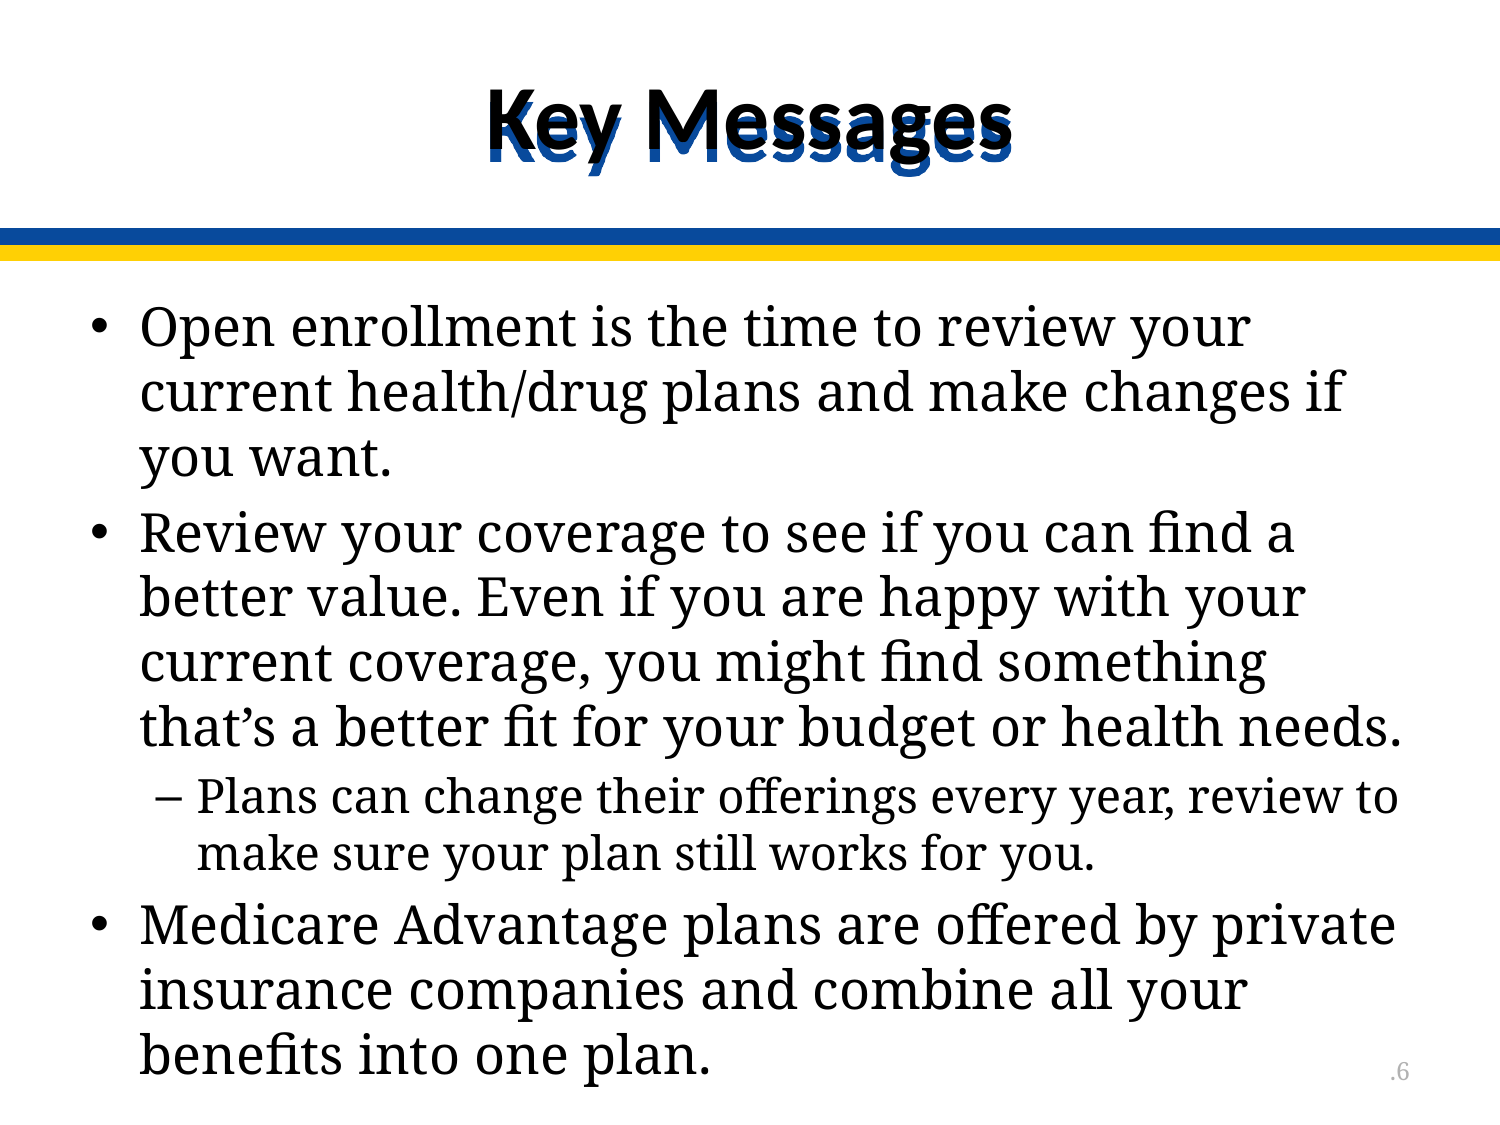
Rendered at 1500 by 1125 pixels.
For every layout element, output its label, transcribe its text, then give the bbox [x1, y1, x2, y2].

list Open enrollment is the time to review your current health/drug plans and make changes if you want. Review your coverage to see if you can find a better value. Even if you are happy with your current coverage, you might find something that’s a better fit for your budget or health needs. Plans can change their offerings every year, review to make sure your plan still works for you. Medicare Advantage plans are offered by private insurance companies and combine all your benefits into one plan. [75, 285, 1425, 1125]
title Key Messages [0, 0, 1500, 225]
slide_number .6 [1074, 1042, 1425, 1103]
